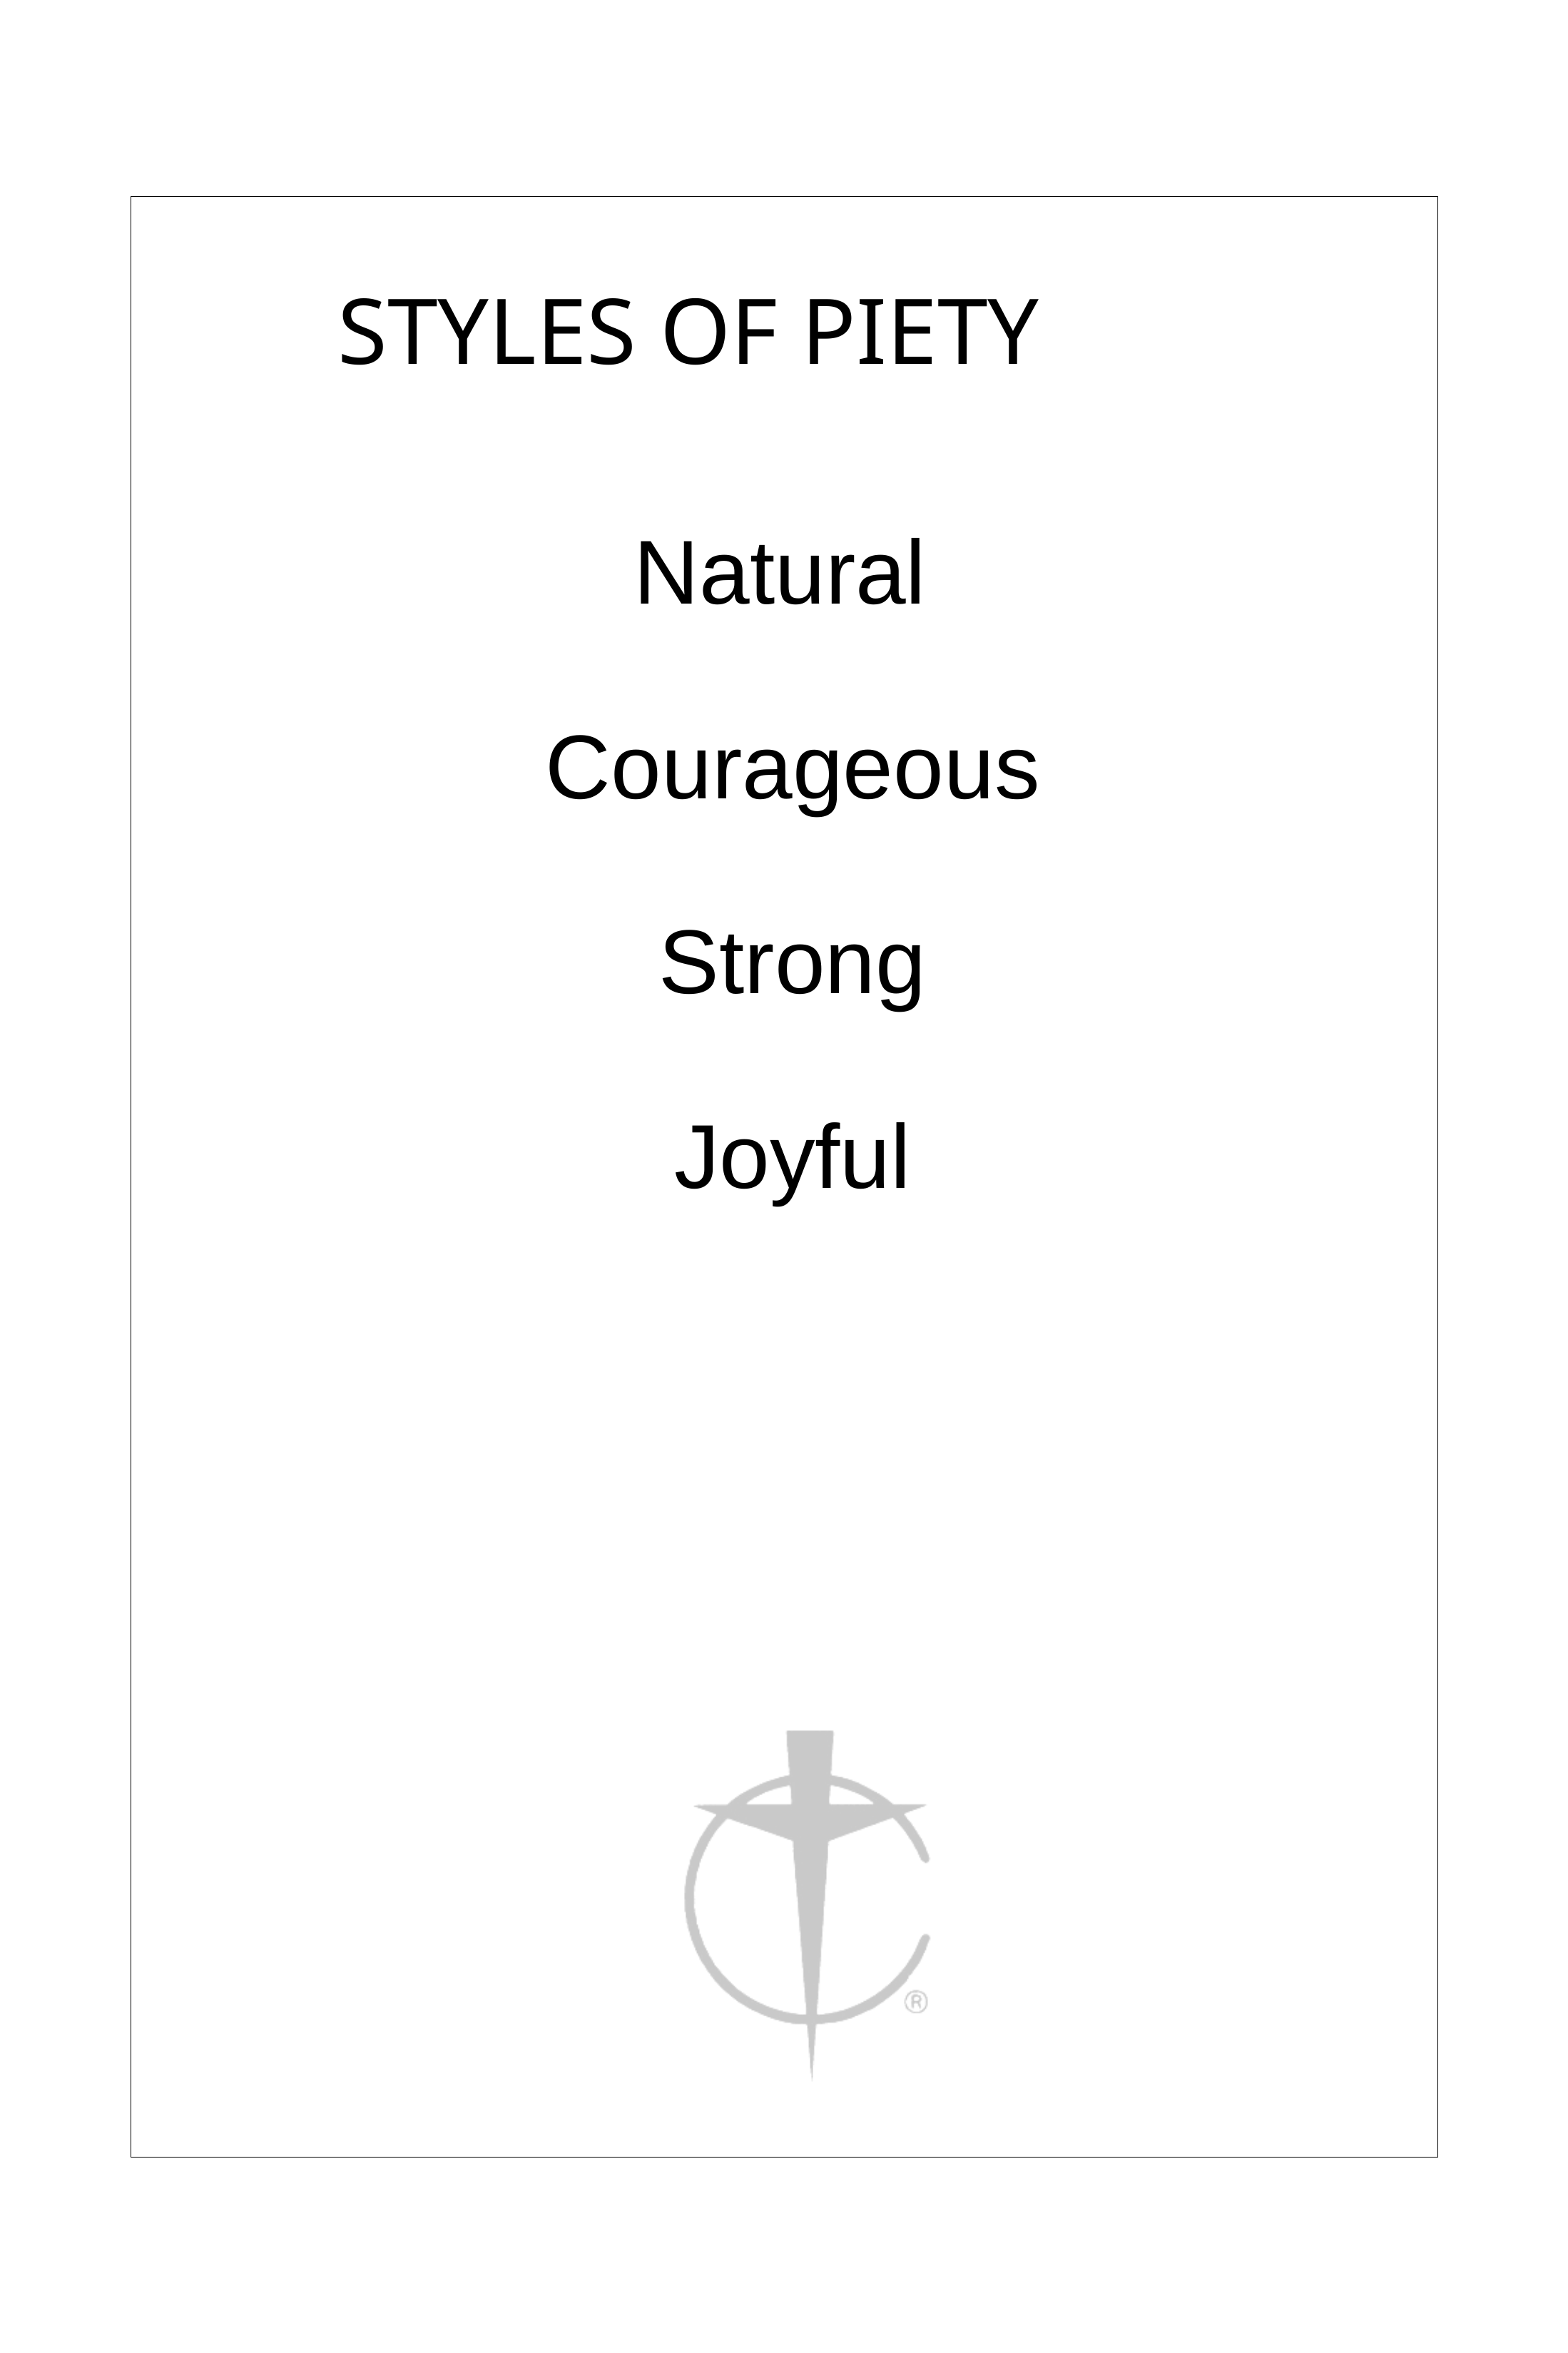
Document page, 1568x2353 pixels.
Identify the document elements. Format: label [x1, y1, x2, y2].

text_box [651, 1716, 955, 2125]
text_box [131, 195, 1438, 2157]
